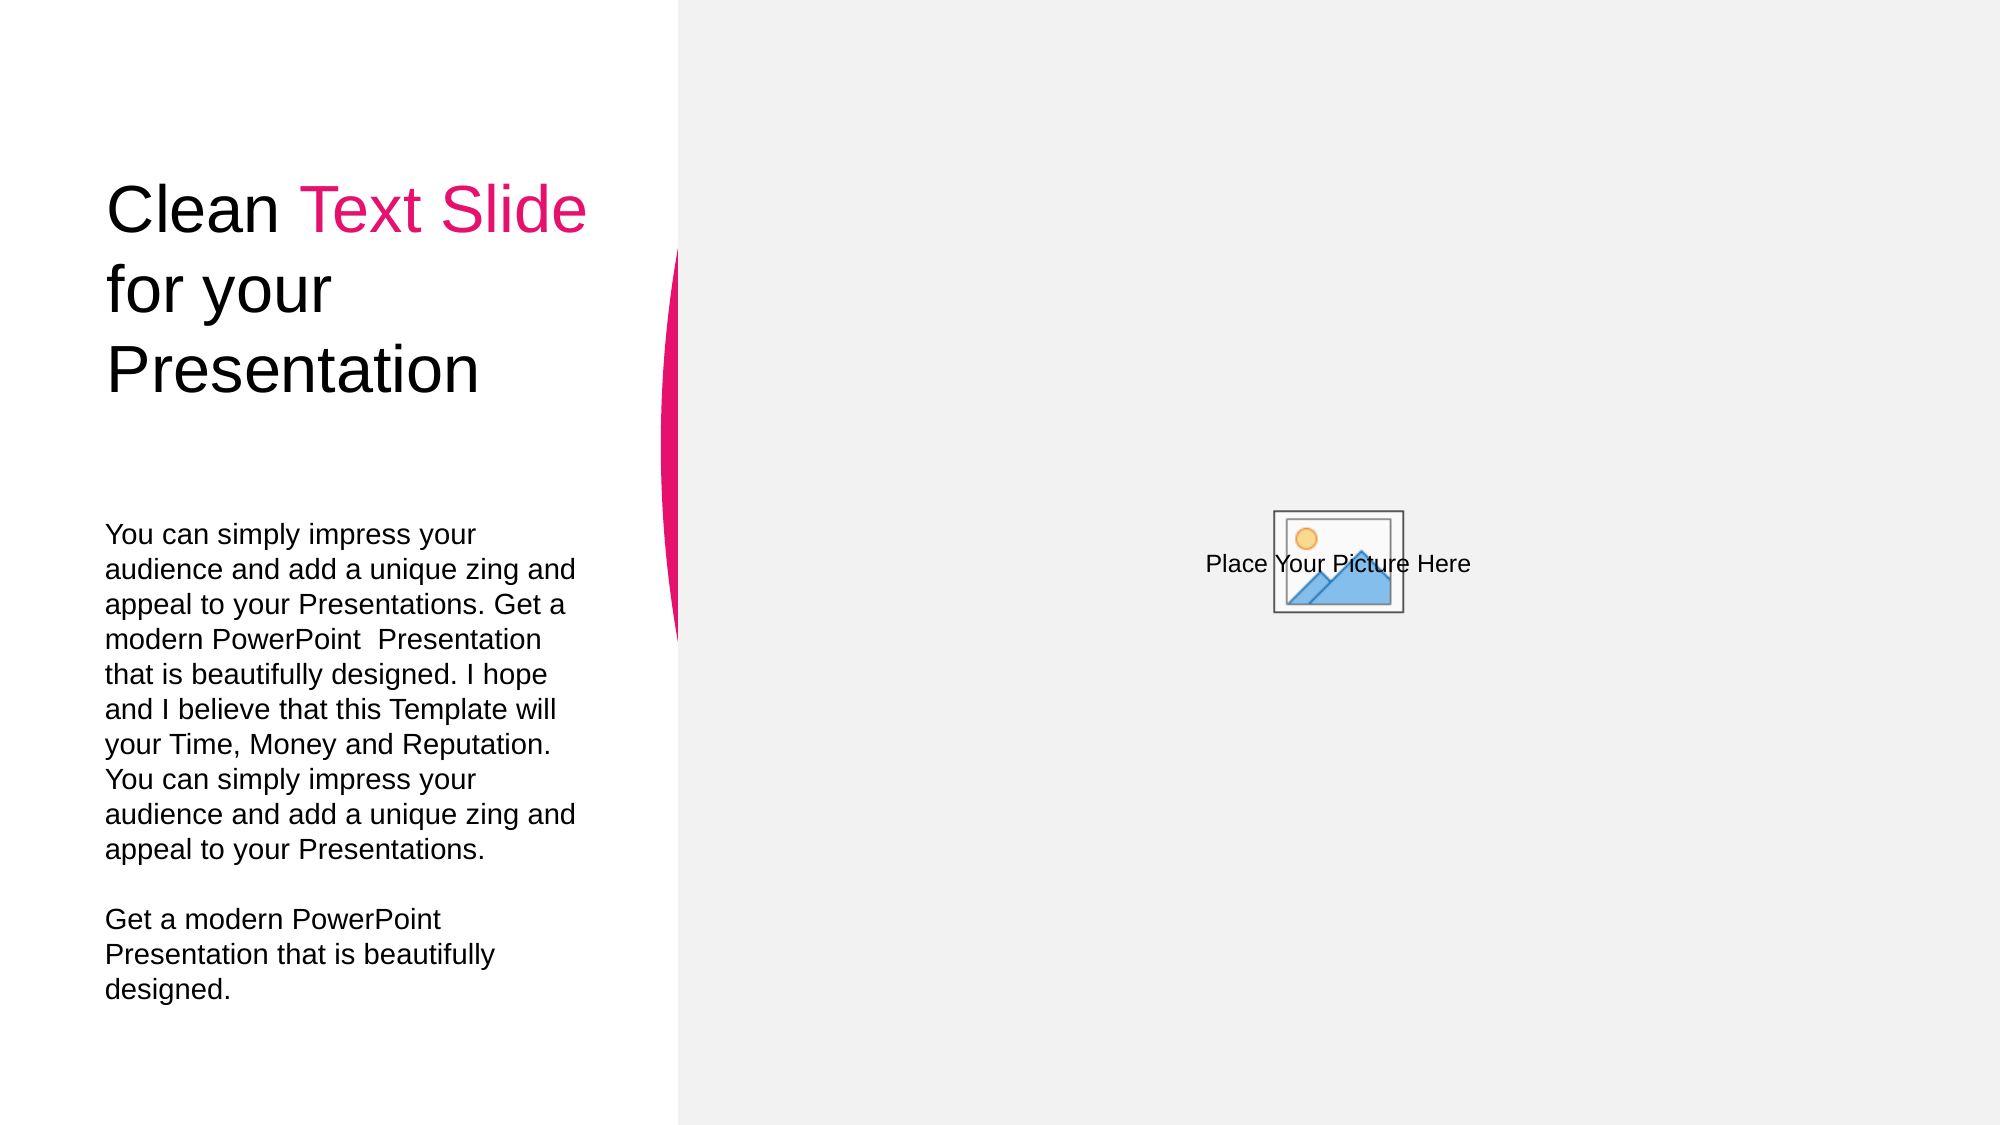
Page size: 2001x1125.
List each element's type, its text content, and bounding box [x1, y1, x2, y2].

text_box Clean Text Slide for your Presentation [92, 158, 636, 414]
picture [677, 0, 2000, 1125]
text_box You can simply impress your audience and add a unique zing and appeal to your Presentations. Get a modern PowerPoint Presentation that is beautifully designed. I hope and I believe that this Template will your Time, Money and Reputation. You can simply impress your audience and add a unique zing and appeal to your Presentations. Get a modern PowerPoint Presentation that is beautifully designed. [90, 508, 610, 1013]
